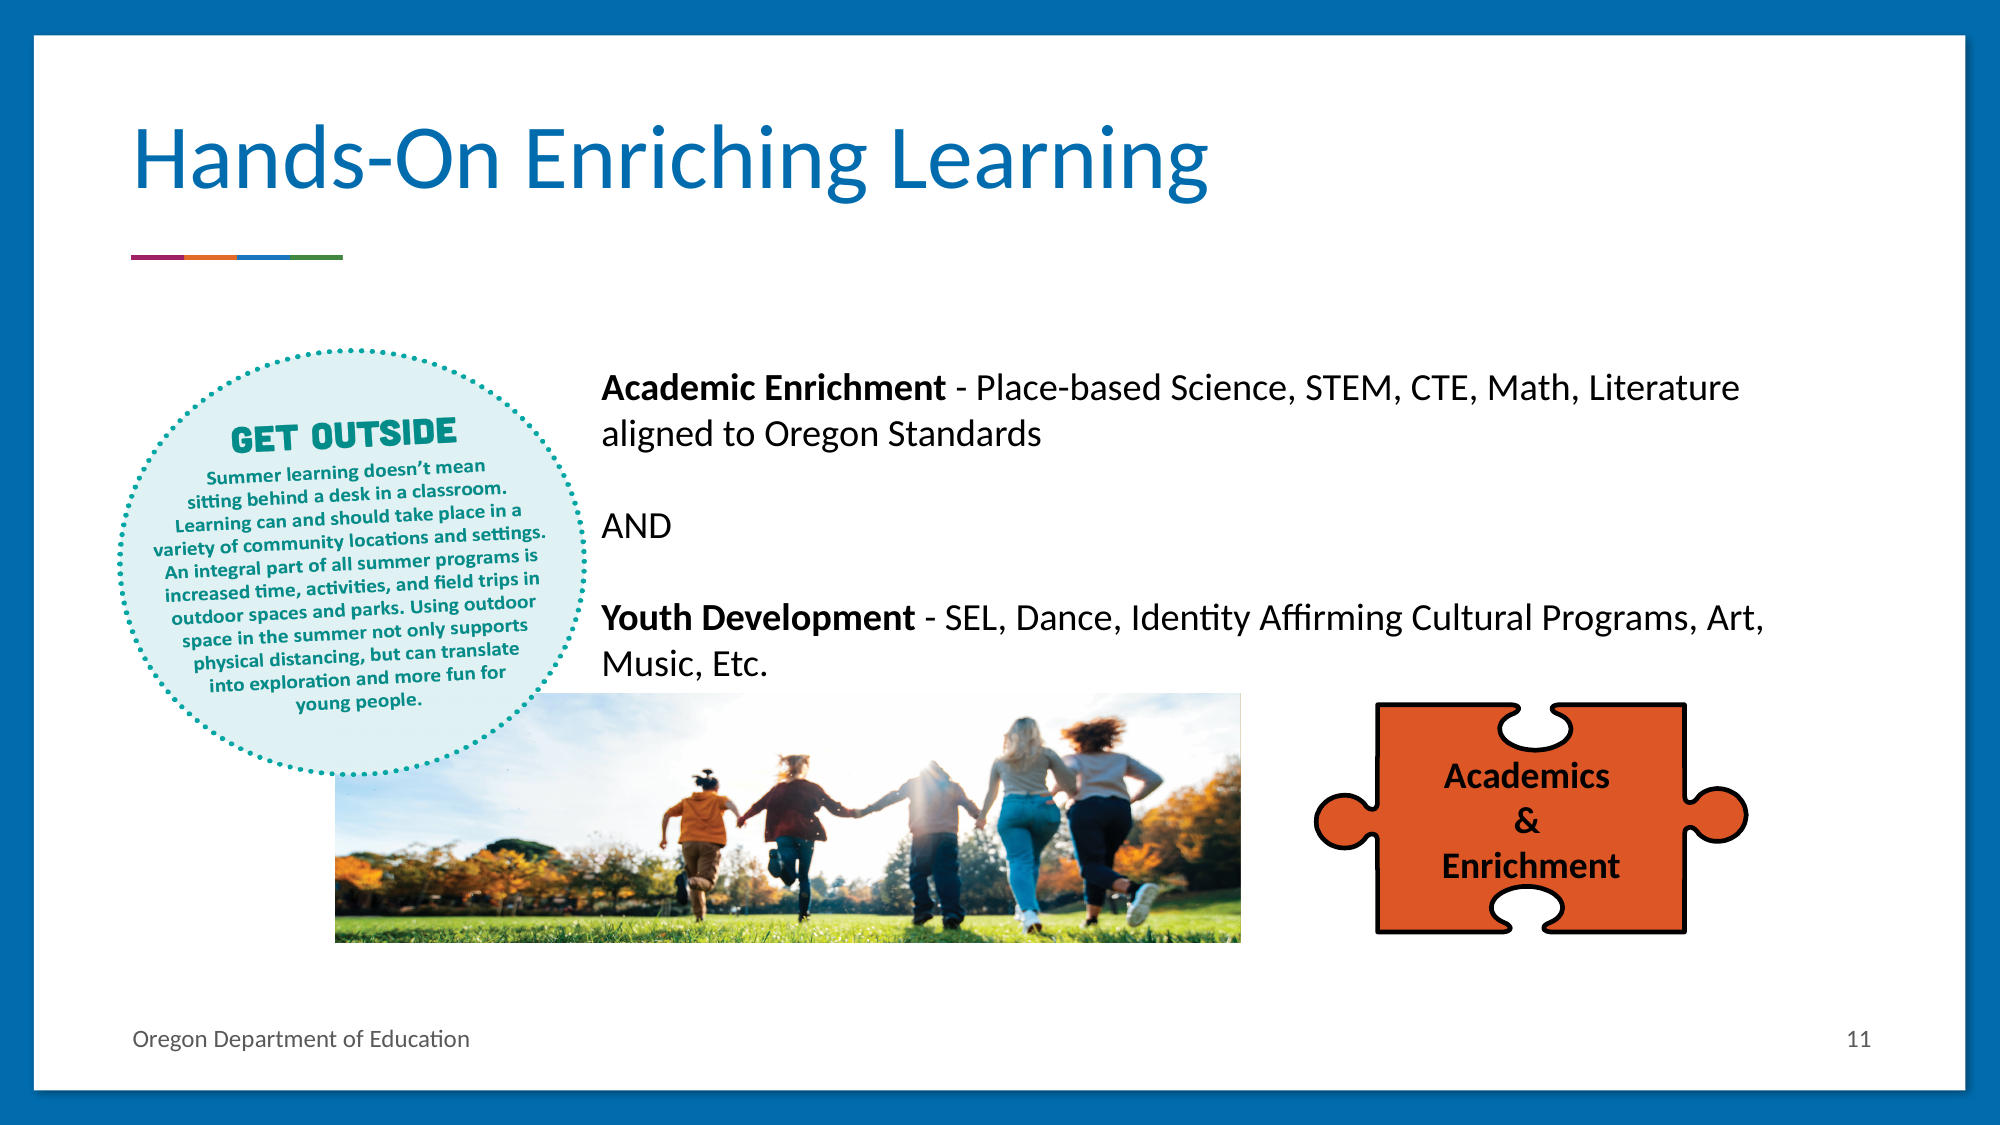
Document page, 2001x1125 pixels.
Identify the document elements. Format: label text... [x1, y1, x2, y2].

picture [117, 348, 1241, 943]
text_box Academics & Enrichment [1316, 704, 1747, 932]
title Hands-On Enriching Learning [117, 75, 1887, 244]
picture [131, 255, 343, 260]
slide_number 11 [1412, 1007, 1887, 1068]
list Academic Enrichment - Place-based Science, STEM, CTE, Math, Literature aligned to Oregon Standards AND Youth Development - SEL, Dance, Identity Affirming Cultural Programs, Art, Music, Etc. [591, 355, 1791, 694]
